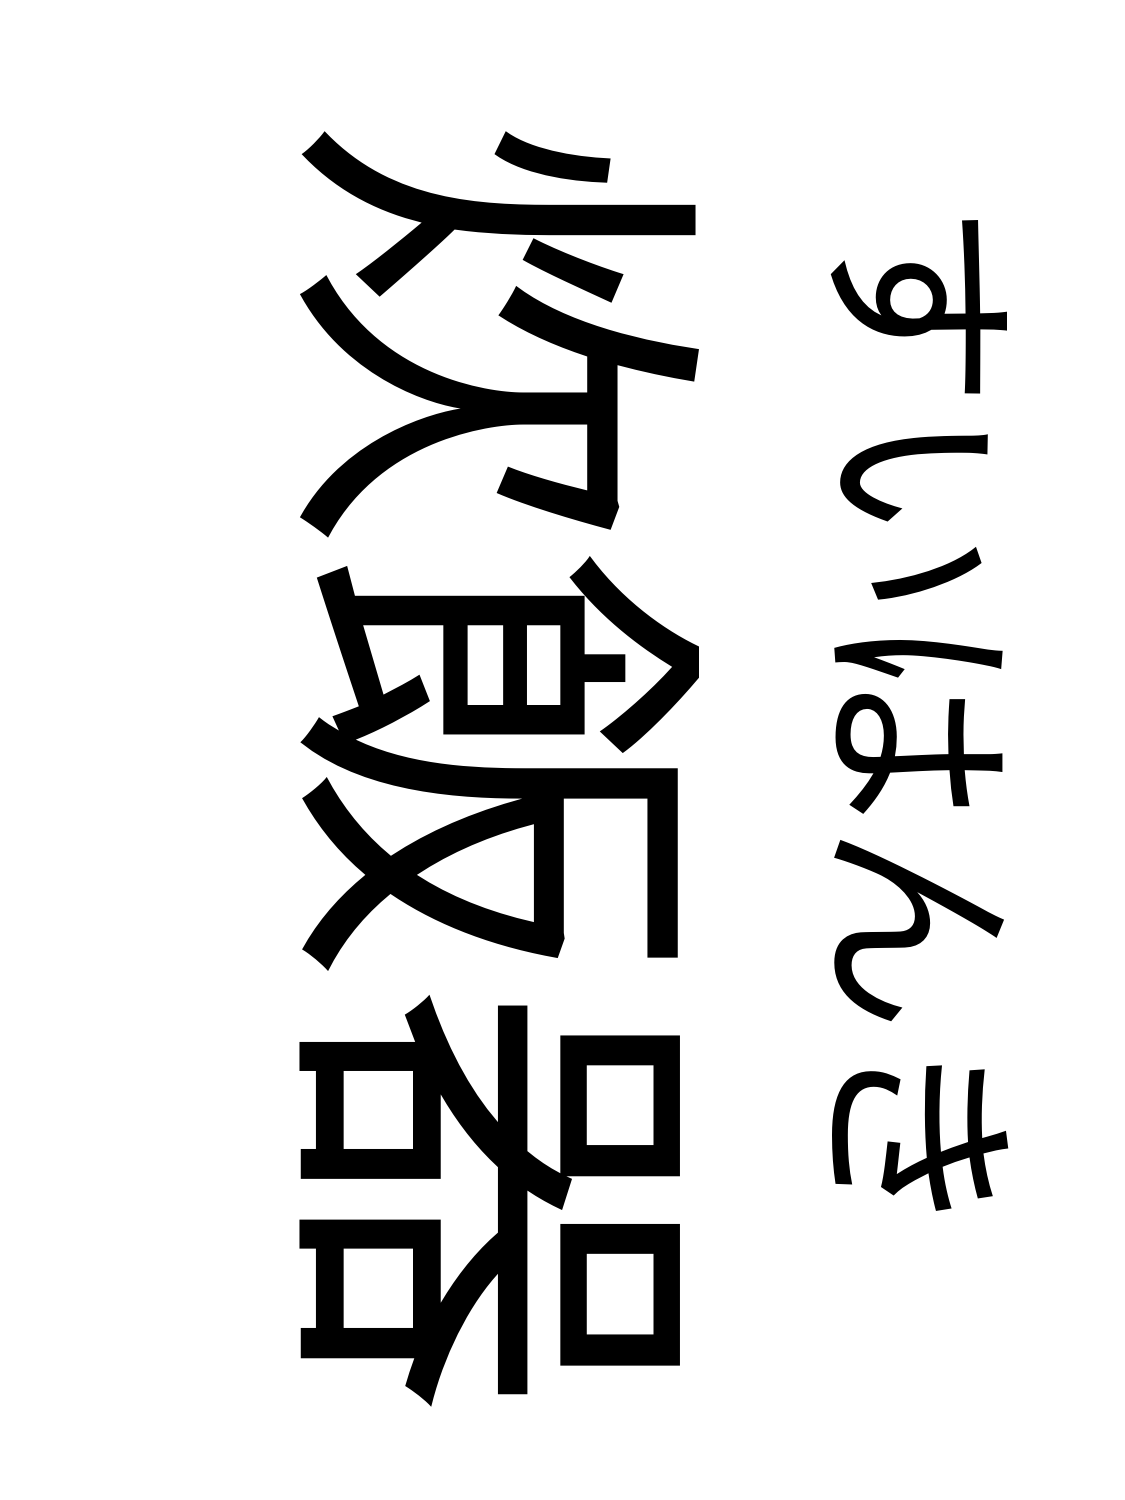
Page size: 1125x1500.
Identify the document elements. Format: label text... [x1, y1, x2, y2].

text_box すいはんき [775, 88, 1058, 1459]
text_box 炊飯器 [243, 116, 769, 1500]
